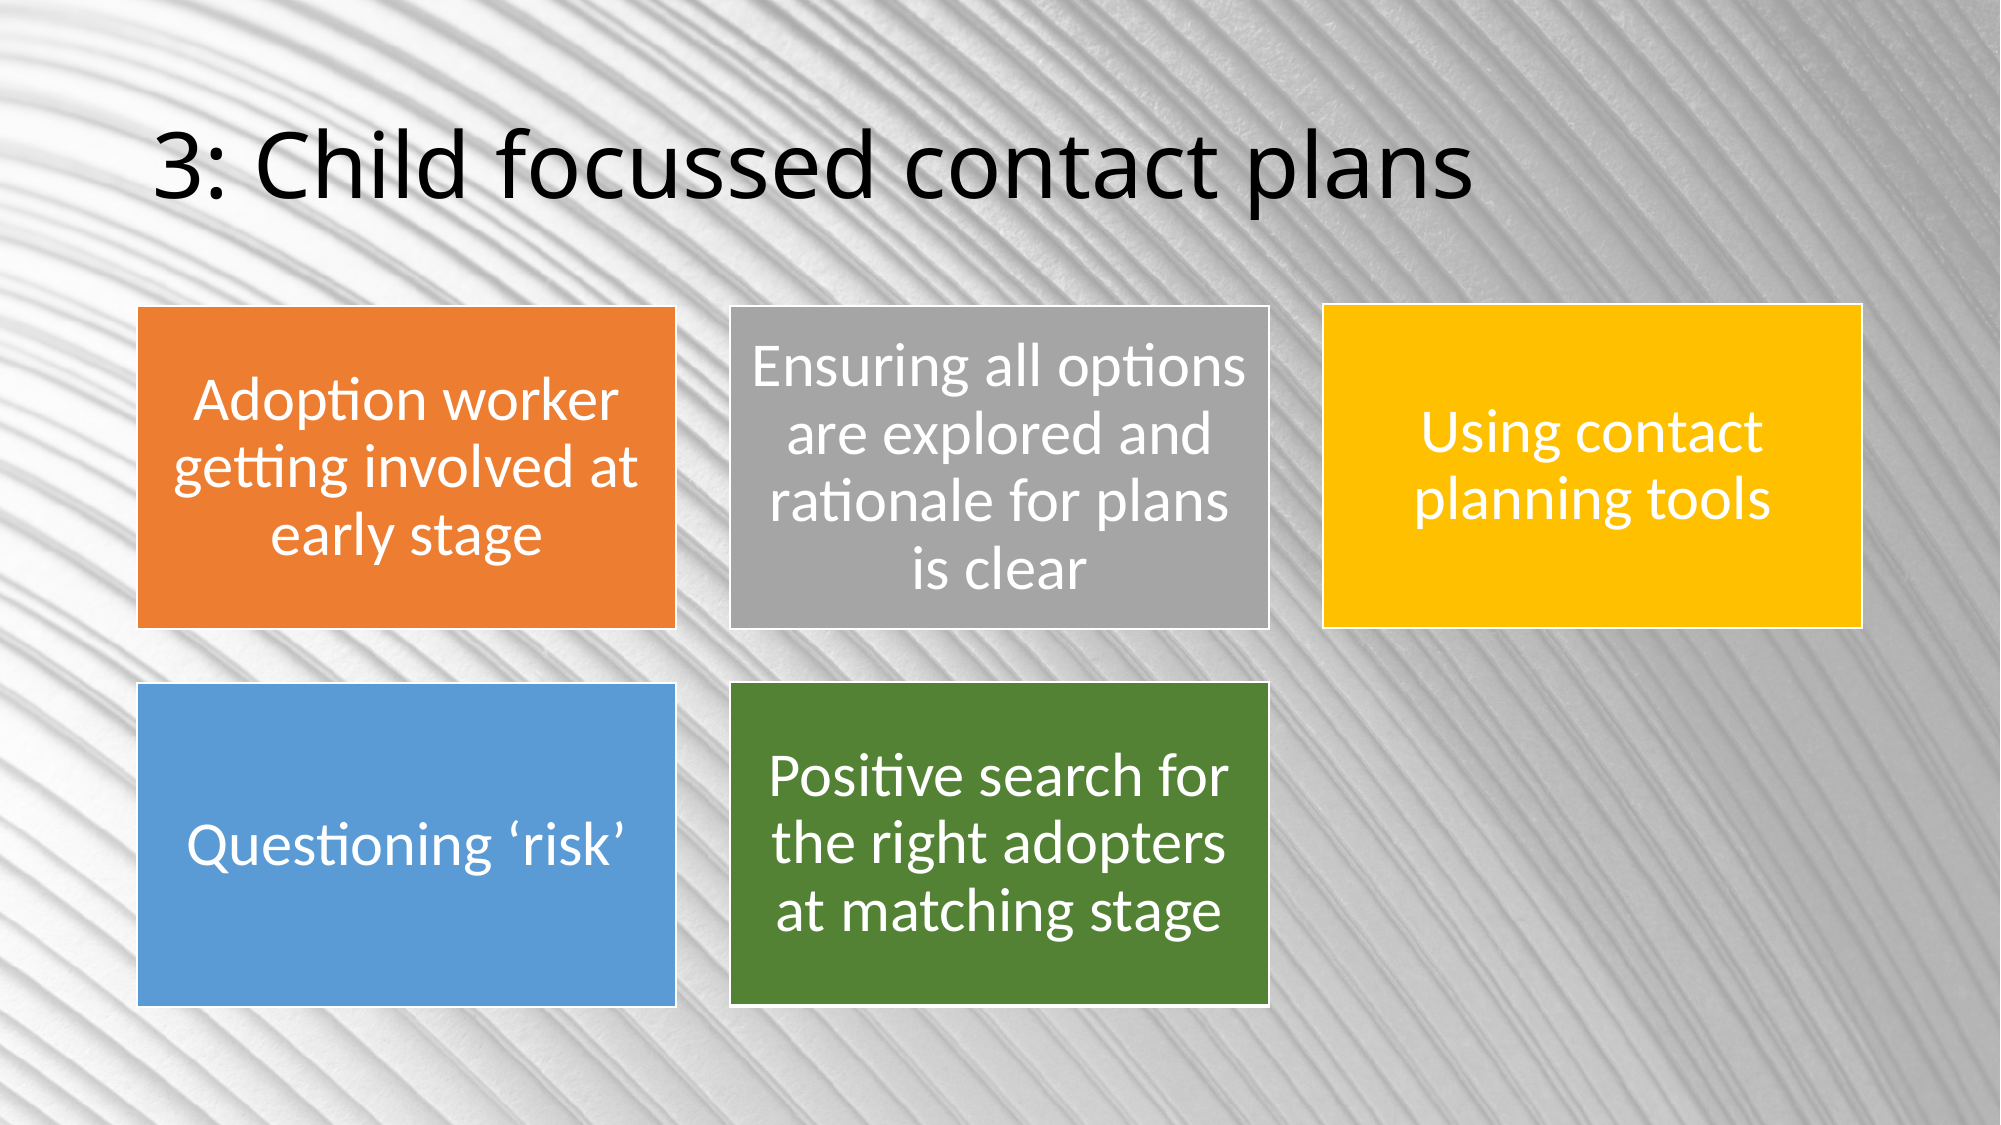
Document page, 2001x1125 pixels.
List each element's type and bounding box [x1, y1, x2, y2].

list [137, 299, 1863, 1014]
picture [0, 0, 2000, 1125]
